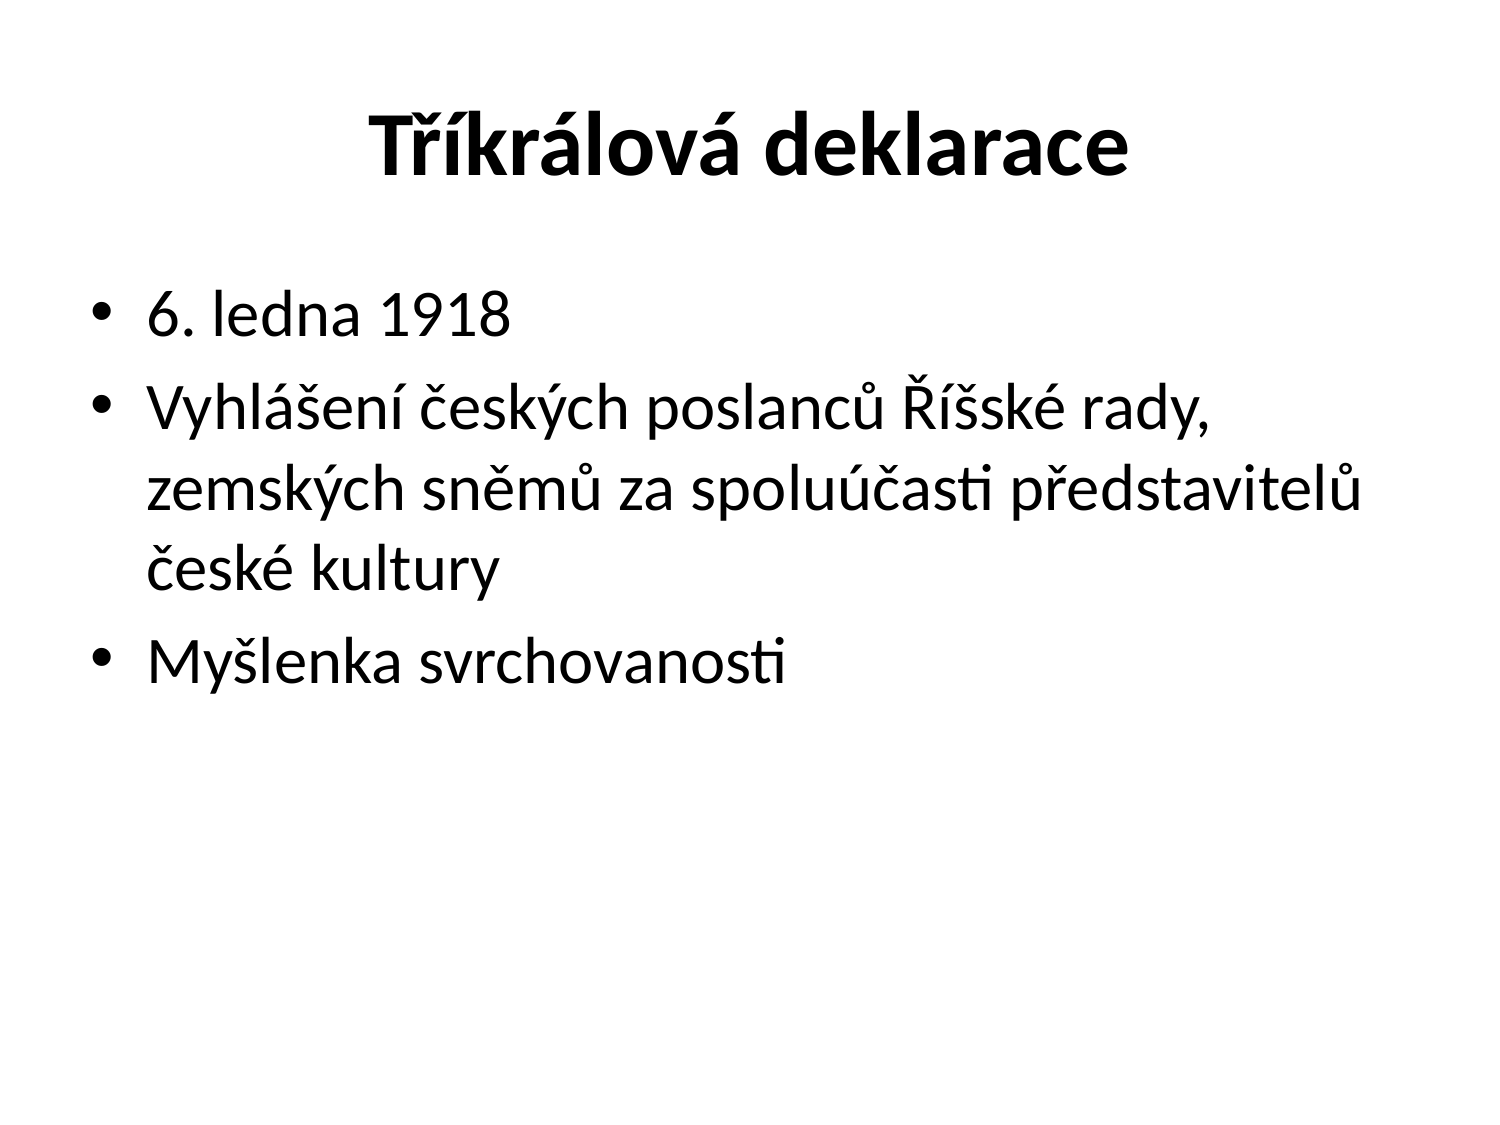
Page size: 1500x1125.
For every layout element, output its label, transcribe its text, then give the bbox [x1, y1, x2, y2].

title Tříkrálová deklarace [75, 45, 1425, 233]
list 6. ledna 1918 Vyhlášení českých poslanců Říšské rady, zemských sněmů za spoluúčasti představitelů české kultury Myšlenka svrchovanosti [75, 262, 1425, 1005]
